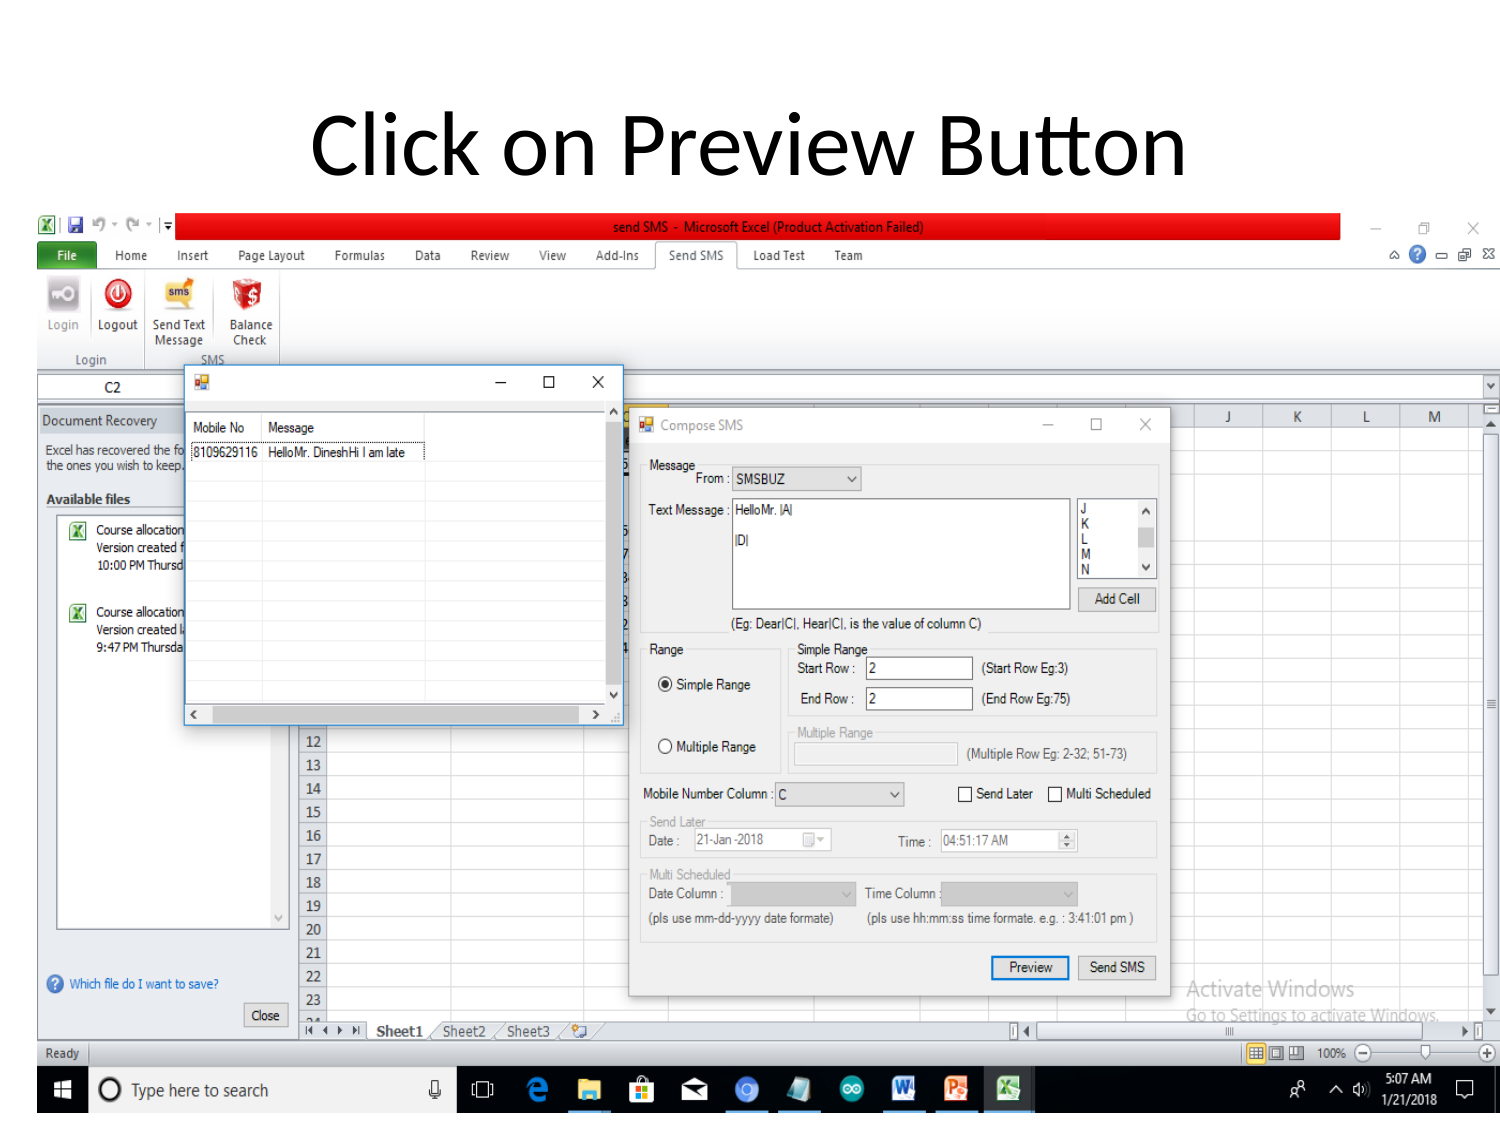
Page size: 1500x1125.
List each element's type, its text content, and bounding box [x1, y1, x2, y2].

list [37, 212, 1500, 1113]
title Click on Preview Button [75, 45, 1425, 210]
